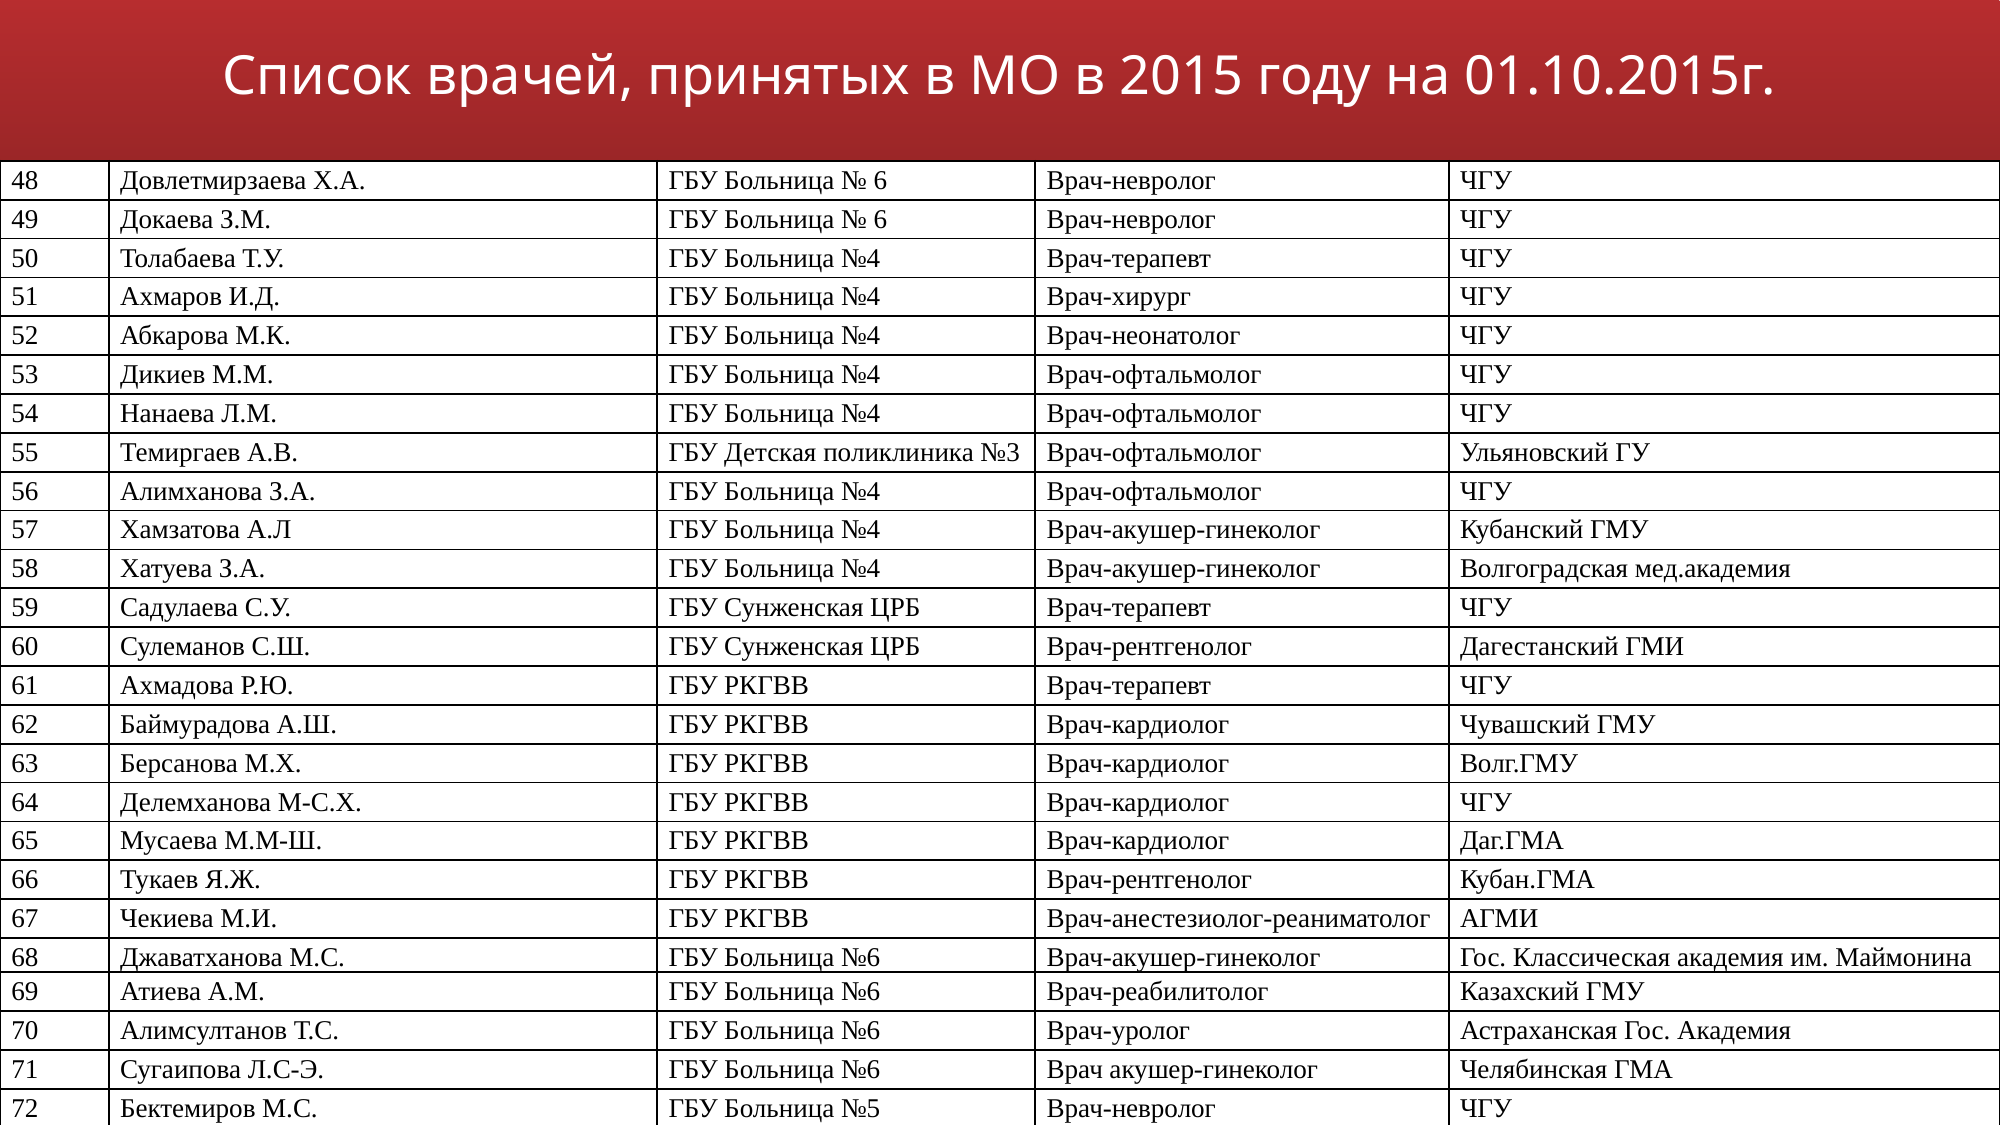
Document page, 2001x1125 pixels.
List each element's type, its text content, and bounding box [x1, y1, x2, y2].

table_cell Делемханова М-С.Х. [110, 783, 656, 821]
table_cell ЧГУ [1450, 201, 1999, 238]
table_cell 58 [1, 550, 108, 587]
table_cell Мусаева М.М-Ш. [110, 822, 656, 859]
table_cell Ахмадова Р.Ю. [110, 667, 656, 704]
table_header Врач-невролог [1036, 162, 1448, 199]
table_cell Врач акушер-гинеколог [1036, 1051, 1448, 1088]
table_cell Алимсултанов Т.С. [110, 1012, 656, 1049]
table_cell ЧГУ [1450, 1090, 1999, 1125]
table_cell Врач-анестезиолог-реаниматолог [1036, 900, 1448, 937]
table_cell ЧГУ [1450, 317, 1999, 354]
table_cell Врач-офтальмолог [1036, 434, 1448, 471]
table_cell Врач-офтальмолог [1036, 473, 1448, 510]
table_cell 61 [1, 667, 108, 704]
table_cell Волгоградская мед.академия [1450, 550, 1999, 587]
table_cell ГБУ Сунженская ЦРБ [658, 589, 1034, 626]
table_cell ГБУ Больница №6 [658, 939, 1034, 971]
table_cell ГБУ Больница № 6 [658, 201, 1034, 238]
table_cell 52 [1, 317, 108, 354]
table_cell Врач-офтальмолог [1036, 395, 1448, 432]
table_cell Врач-терапевт [1036, 667, 1448, 704]
table_cell ГБУ Больница №4 [658, 550, 1034, 587]
table_cell Дикиев М.М. [110, 356, 656, 393]
table_cell Чекиева М.И. [110, 900, 656, 937]
table_cell ГБУ Больница №6 [658, 1012, 1034, 1049]
table_cell ГБУ Больница №6 [658, 973, 1034, 1010]
table_cell Тукаев Я.Ж. [110, 861, 656, 898]
table_cell ГБУ РКГВВ [658, 900, 1034, 937]
table_cell Врач-акушер-гинеколог [1036, 939, 1448, 971]
table_cell Врач-невролог [1036, 1090, 1448, 1125]
table_cell ЧГУ [1450, 667, 1999, 704]
table_cell ЧГУ [1450, 589, 1999, 626]
table_cell Врач-терапевт [1036, 589, 1448, 626]
table_cell ЧГУ [1450, 395, 1999, 432]
table_cell Докаева З.М. [110, 201, 656, 238]
table_cell ГБУ Больница №4 [658, 511, 1034, 549]
table_header ЧГУ [1450, 162, 1999, 199]
table_cell ГБУ РКГВВ [658, 822, 1034, 859]
table_cell Абкарова М.К. [110, 317, 656, 354]
table_cell Врач-уролог [1036, 1012, 1448, 1049]
table_cell Бектемиров М.С. [110, 1090, 656, 1125]
table_cell Темиргаев А.В. [110, 434, 656, 471]
table_cell ГБУ РКГВВ [658, 783, 1034, 821]
table_cell Ахмаров И.Д. [110, 278, 656, 315]
table_cell 53 [1, 356, 108, 393]
table_cell ГБУ Больница №4 [658, 395, 1034, 432]
table_cell Врач-неонатолог [1036, 317, 1448, 354]
table_cell 66 [1, 861, 108, 898]
table_cell Врач-хирург [1036, 278, 1448, 315]
table_cell 68 [1, 939, 108, 971]
table_cell Сугаипова Л.С-Э. [110, 1051, 656, 1088]
table_cell Алимханова З.А. [110, 473, 656, 510]
table_header ГБУ Больница № 6 [658, 162, 1034, 199]
table_cell 56 [1, 473, 108, 510]
table_cell 67 [1, 900, 108, 937]
table_cell Хатуева З.А. [110, 550, 656, 587]
table_cell 55 [1, 434, 108, 471]
table_cell 50 [1, 239, 108, 277]
table_cell Даг.ГМА [1450, 822, 1999, 859]
table_cell Чувашский ГМУ [1450, 706, 1999, 743]
table_cell Врач-офтальмолог [1036, 356, 1448, 393]
table_cell 54 [1, 395, 108, 432]
table_cell Кубан.ГМА [1450, 861, 1999, 898]
table_cell 71 [1, 1051, 108, 1088]
table_cell Астраханская Гос. Академия [1450, 1012, 1999, 1049]
table_cell ГБУ Больница №4 [658, 317, 1034, 354]
table_cell 59 [1, 589, 108, 626]
table_cell 65 [1, 822, 108, 859]
table_cell Баймурадова А.Ш. [110, 706, 656, 743]
table_cell ГБУ Больница №5 [658, 1090, 1034, 1125]
table_cell 70 [1, 1012, 108, 1049]
table_header Довлетмирзаева Х.А. [110, 162, 656, 199]
table_cell ГБУ РКГВВ [658, 706, 1034, 743]
table_cell Врач-акушер-гинеколог [1036, 511, 1448, 549]
table_cell Гос. Классическая академия им. Маймонина [1450, 939, 1999, 971]
table_header 48 [1, 162, 108, 199]
table_cell ГБУ Больница №4 [658, 356, 1034, 393]
table_cell Врач-кардиолог [1036, 822, 1448, 859]
table_cell Дагестанский ГМИ [1450, 628, 1999, 665]
table_cell ГБУ РКГВВ [658, 745, 1034, 782]
table_cell Врач-невролог [1036, 201, 1448, 238]
table_cell ГБУ Детская поликлиника №3 [658, 434, 1034, 471]
table_cell Толабаева Т.У. [110, 239, 656, 277]
table_cell 60 [1, 628, 108, 665]
table_cell 57 [1, 511, 108, 549]
table_cell Врач-кардиолог [1036, 706, 1448, 743]
table_cell Врач-терапевт [1036, 239, 1448, 277]
title Список врачей, принятых в МО в 2015 году на 01.10.2015г. [174, 16, 1825, 138]
table_cell ГБУ Больница №4 [658, 239, 1034, 277]
table_cell ЧГУ [1450, 239, 1999, 277]
table_cell Врач-рентгенолог [1036, 628, 1448, 665]
table_cell ЧГУ [1450, 356, 1999, 393]
table_cell 51 [1, 278, 108, 315]
table_cell ГБУ Больница №4 [658, 278, 1034, 315]
table_cell 72 [1, 1090, 108, 1125]
table_cell Хамзатова А.Л [110, 511, 656, 549]
table_cell ЧГУ [1450, 278, 1999, 315]
table_cell Врач-рентгенолог [1036, 861, 1448, 898]
table_cell ГБУ Больница №4 [658, 473, 1034, 510]
table_cell Атиева А.М. [110, 973, 656, 1010]
table_cell ГБУ РКГВВ [658, 667, 1034, 704]
table_cell Казахский ГМУ [1450, 973, 1999, 1010]
table_cell Садулаева С.У. [110, 589, 656, 626]
table_cell Врач-реабилитолог [1036, 973, 1448, 1010]
table_cell 64 [1, 783, 108, 821]
table_cell 63 [1, 745, 108, 782]
table_cell Кубанский ГМУ [1450, 511, 1999, 549]
table_cell Челябинская ГМА [1450, 1051, 1999, 1088]
table_cell ЧГУ [1450, 473, 1999, 510]
table_cell ГБУ Больница №6 [658, 1051, 1034, 1088]
table_cell 69 [1, 973, 108, 1010]
table_cell 62 [1, 706, 108, 743]
table_cell Нанаева Л.М. [110, 395, 656, 432]
table_cell Берсанова М.Х. [110, 745, 656, 782]
table_cell АГМИ [1450, 900, 1999, 937]
table_cell ЧГУ [1450, 783, 1999, 821]
table_cell ГБУ Сунженская ЦРБ [658, 628, 1034, 665]
table_cell Джаватханова М.С. [110, 939, 656, 971]
table_cell Врач-акушер-гинеколог [1036, 550, 1448, 587]
table_cell Сулеманов С.Ш. [110, 628, 656, 665]
table_cell Врач-кардиолог [1036, 783, 1448, 821]
table_cell ГБУ РКГВВ [658, 861, 1034, 898]
table_cell Волг.ГМУ [1450, 745, 1999, 782]
table_cell Ульяновский ГУ [1450, 434, 1999, 471]
table_cell Врач-кардиолог [1036, 745, 1448, 782]
table_cell 49 [1, 201, 108, 238]
